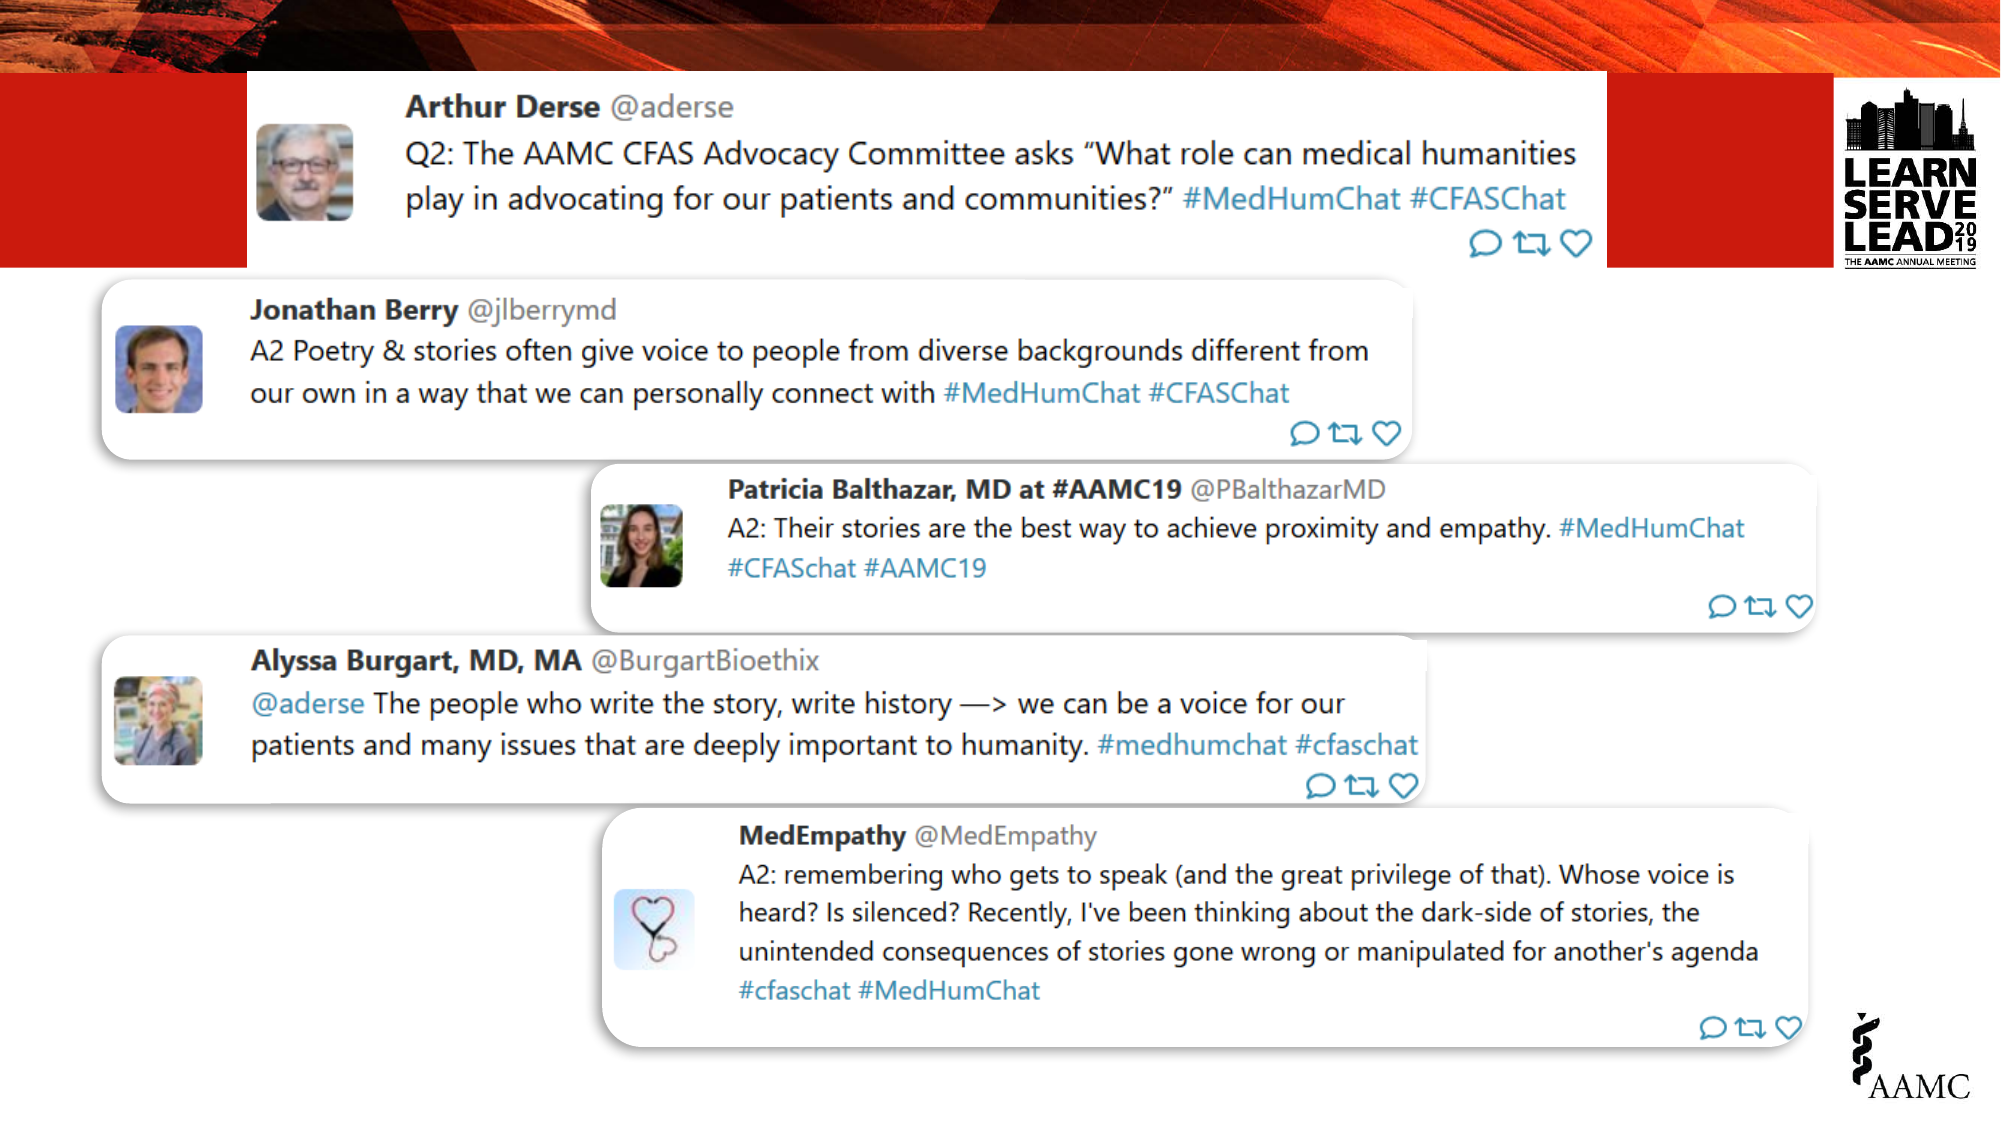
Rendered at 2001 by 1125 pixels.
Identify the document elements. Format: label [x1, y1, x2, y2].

text_box [101, 279, 1413, 460]
text_box [602, 807, 1809, 1047]
picture [0, 0, 2001, 1125]
text_box [0, 72, 1835, 269]
text_box [101, 635, 1426, 804]
text_box [591, 463, 1816, 633]
